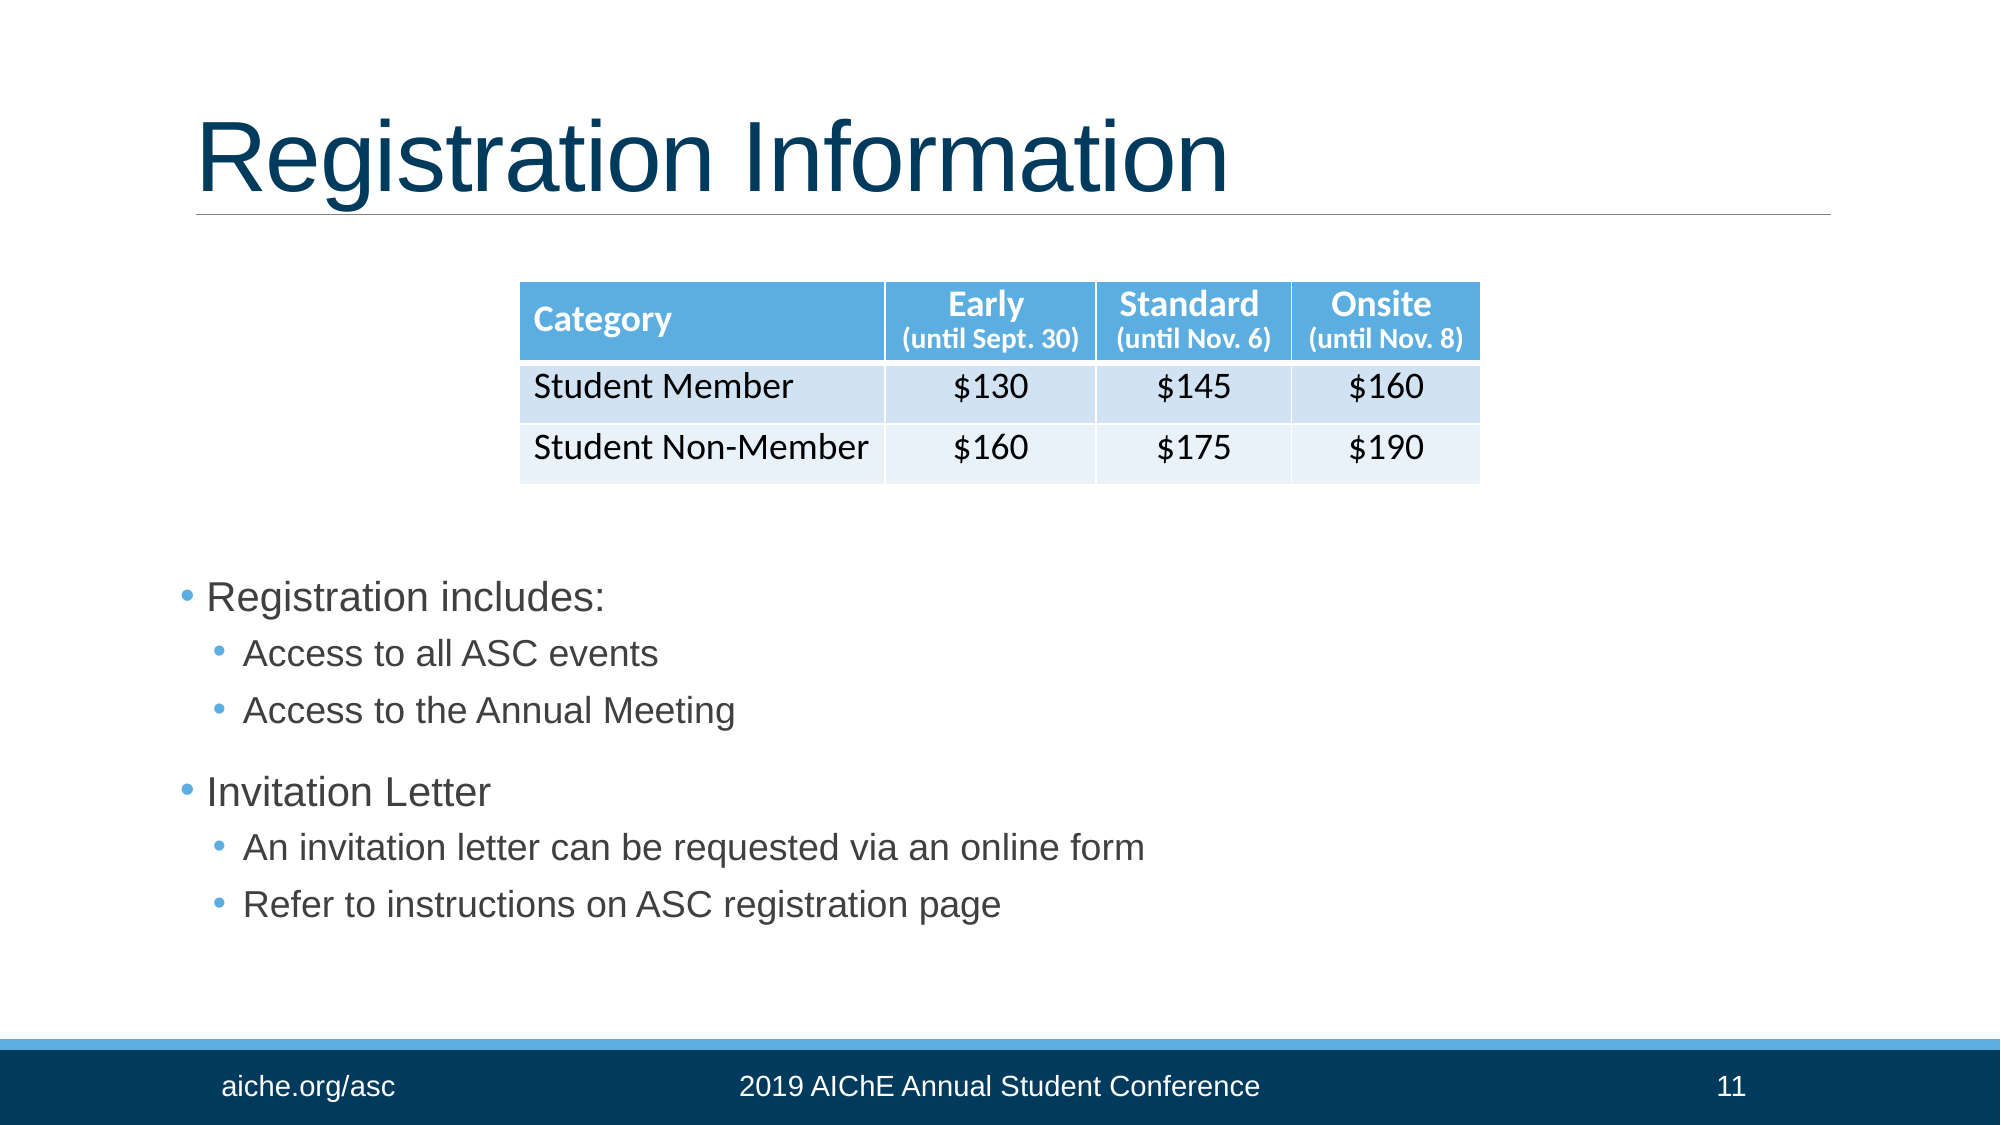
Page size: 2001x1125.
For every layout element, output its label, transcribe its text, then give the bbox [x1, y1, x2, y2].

table_cell $160 [1292, 366, 1480, 423]
table_cell $175 [1097, 425, 1291, 484]
table_cell $190 [1292, 425, 1480, 484]
table_header Category [520, 282, 884, 360]
table_header Early (until Sept. 30) [886, 282, 1095, 360]
table_cell Student Non-Member [520, 425, 884, 484]
table_header Standard (until Nov. 6) [1097, 282, 1291, 360]
list Registration includes: Access to all ASC events Access to the Annual Meeting Invitation Letter An invitation letter can be requested via an online form Refer to instructions on ASC registration page [180, 562, 1830, 1017]
footer 2019 AIChE Annual Student Conference [604, 1059, 1396, 1120]
table_header Onsite (until Nov. 8) [1292, 282, 1480, 360]
table_cell $160 [886, 425, 1095, 484]
table_cell $130 [886, 366, 1095, 423]
table_cell Student Member [520, 366, 884, 423]
slide_number 11 [1624, 1059, 1840, 1120]
table_cell $145 [1097, 366, 1291, 423]
title Registration Information [180, 0, 1830, 220]
